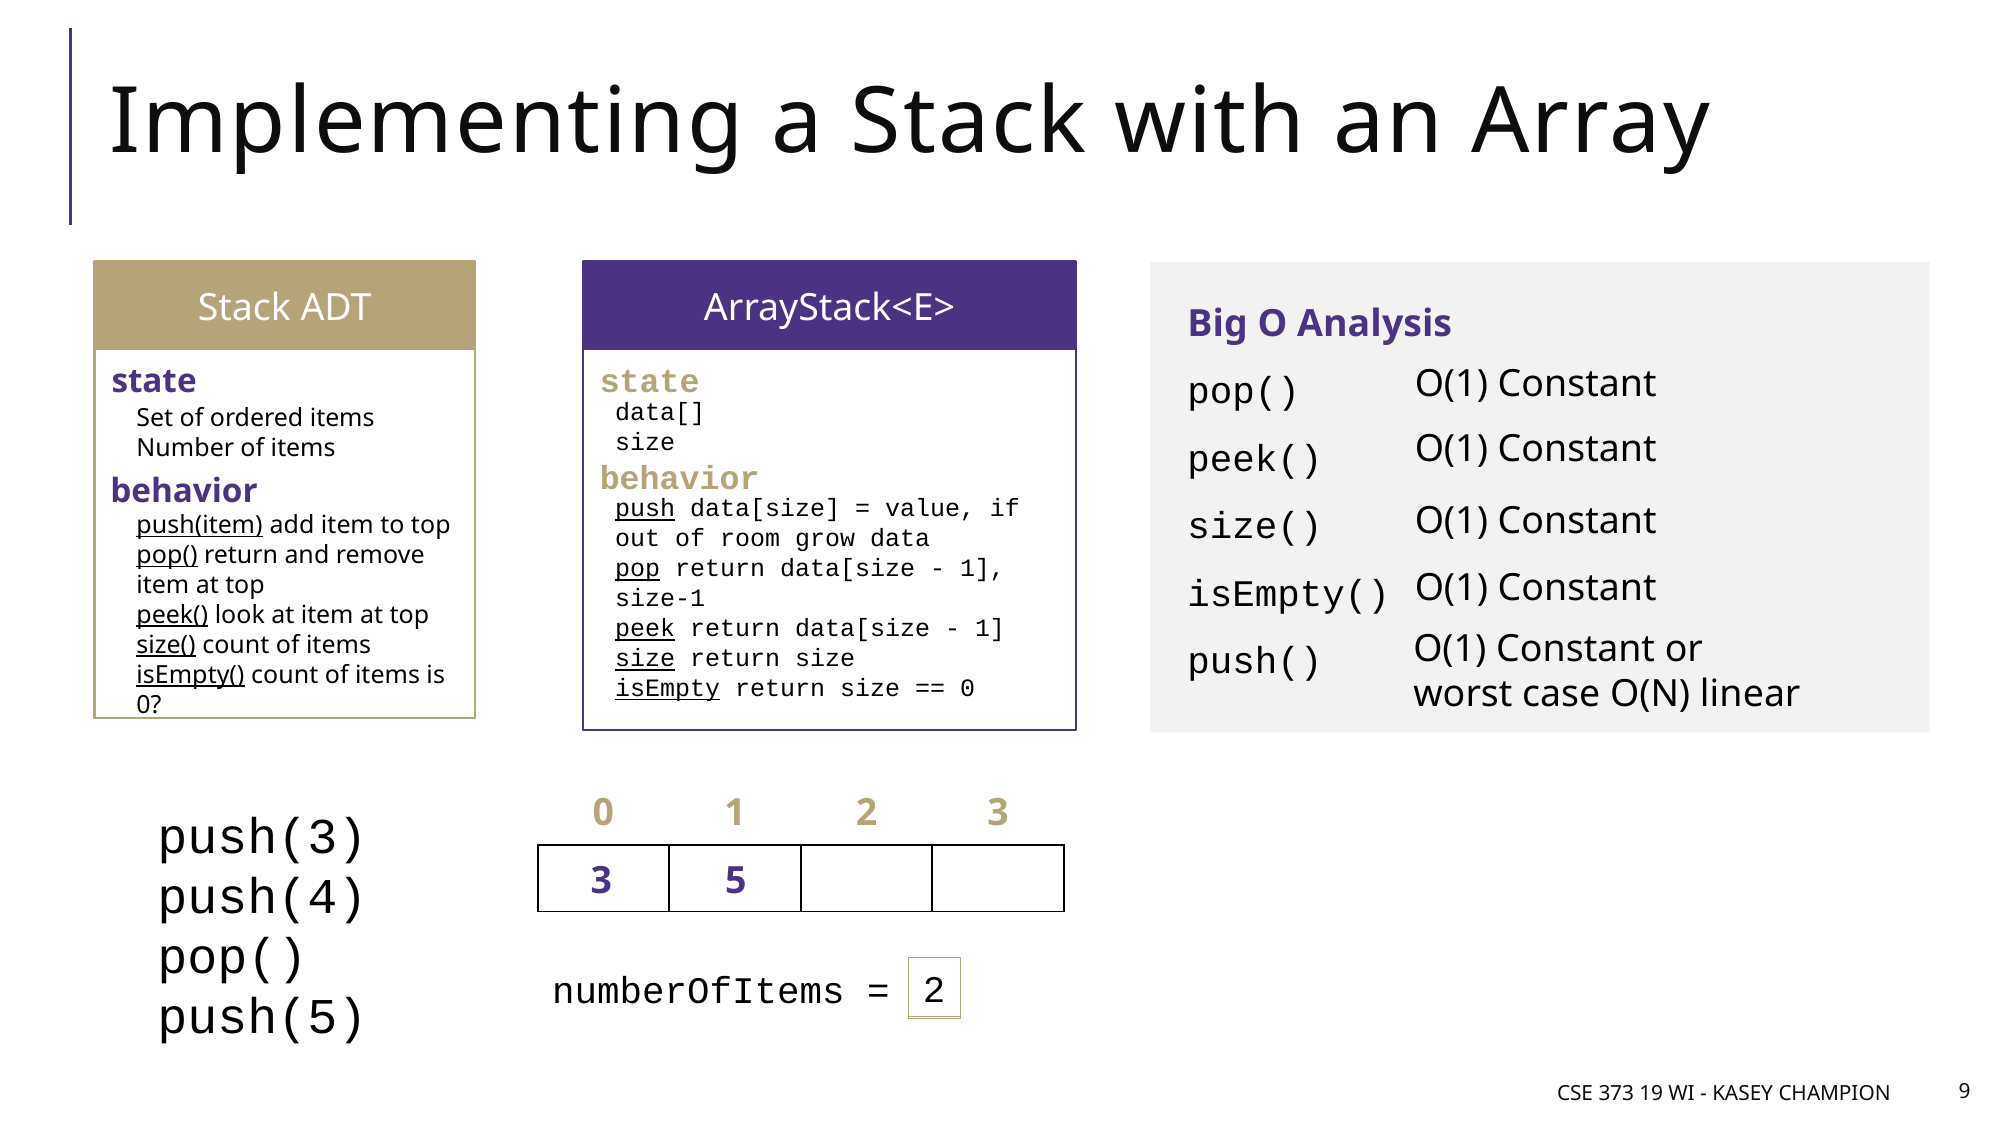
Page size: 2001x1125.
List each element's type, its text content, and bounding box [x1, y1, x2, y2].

table_cell [539, 846, 668, 911]
text_box 3 [575, 848, 627, 909]
slide_number 9 [1916, 1069, 1986, 1115]
text_box push(3) push(4) pop() push(5) [142, 796, 453, 1051]
table_cell [670, 846, 800, 911]
title Implementing a Stack with an Array [94, 43, 1930, 210]
text_box O(1) Constant [1400, 488, 1672, 549]
table_header 0 [539, 779, 668, 844]
text_box Big O Analysis pop() peek() size() isEmpty() push() [1172, 291, 1510, 689]
footer CSE 373 19 wi - Kasey Champion [937, 1069, 1906, 1115]
text_box O(1) Constant [1400, 555, 1672, 616]
table_header 3 [933, 779, 1063, 844]
table_header 1 [670, 779, 800, 844]
text_box numberOfItems = [537, 958, 908, 1019]
text_box [1149, 260, 1931, 734]
text_box 2 [908, 957, 961, 1017]
table_header 2 [802, 779, 931, 844]
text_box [94, 261, 476, 719]
text_box O(1) Constant [1400, 351, 1672, 412]
text_box O(1) Constant or worst case O(N) linear [1398, 616, 1816, 721]
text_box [582, 261, 1077, 731]
text_box 5 [710, 848, 762, 909]
table_cell [802, 846, 931, 911]
table_cell [933, 846, 1063, 911]
text_box O(1) Constant [1400, 416, 1672, 477]
